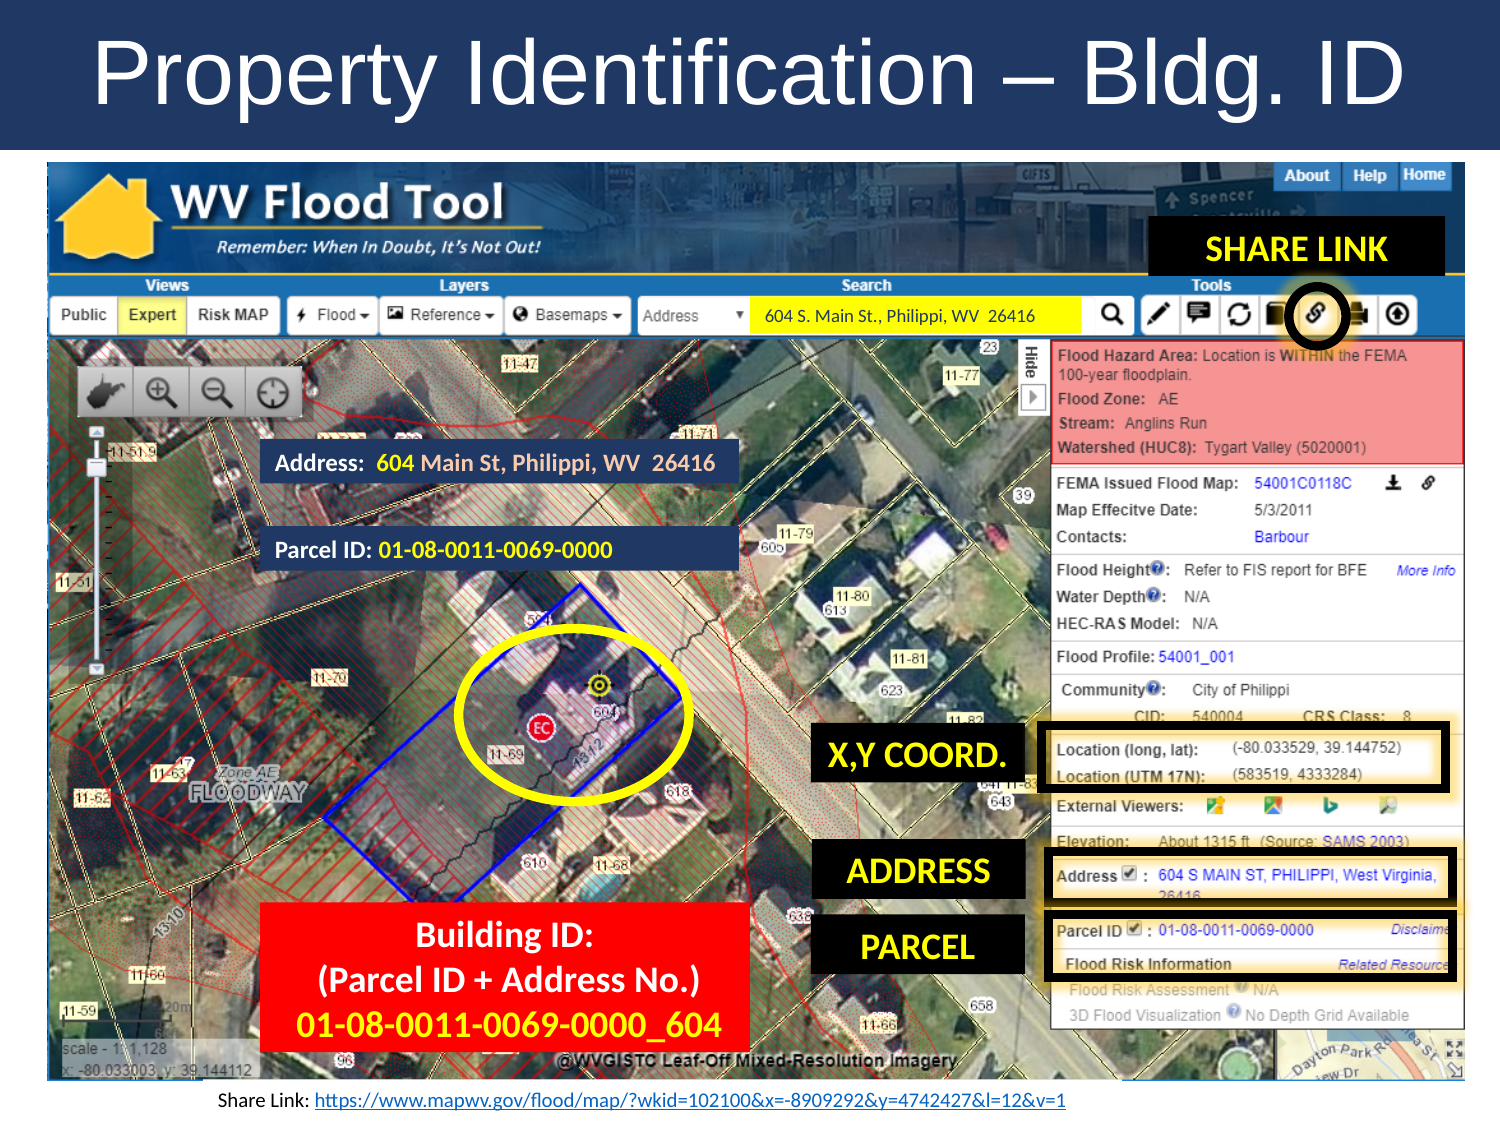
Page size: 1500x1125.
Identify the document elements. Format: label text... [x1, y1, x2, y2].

picture [47, 162, 1465, 1081]
text_box Property Identification – Bldg. ID [0, 0, 1500, 150]
text_box Share Link: https://www.mapwv.gov/flood/map/?wkid=102100&x=-8909292&y=4742427&l=12&v=1 [203, 1081, 1122, 1120]
